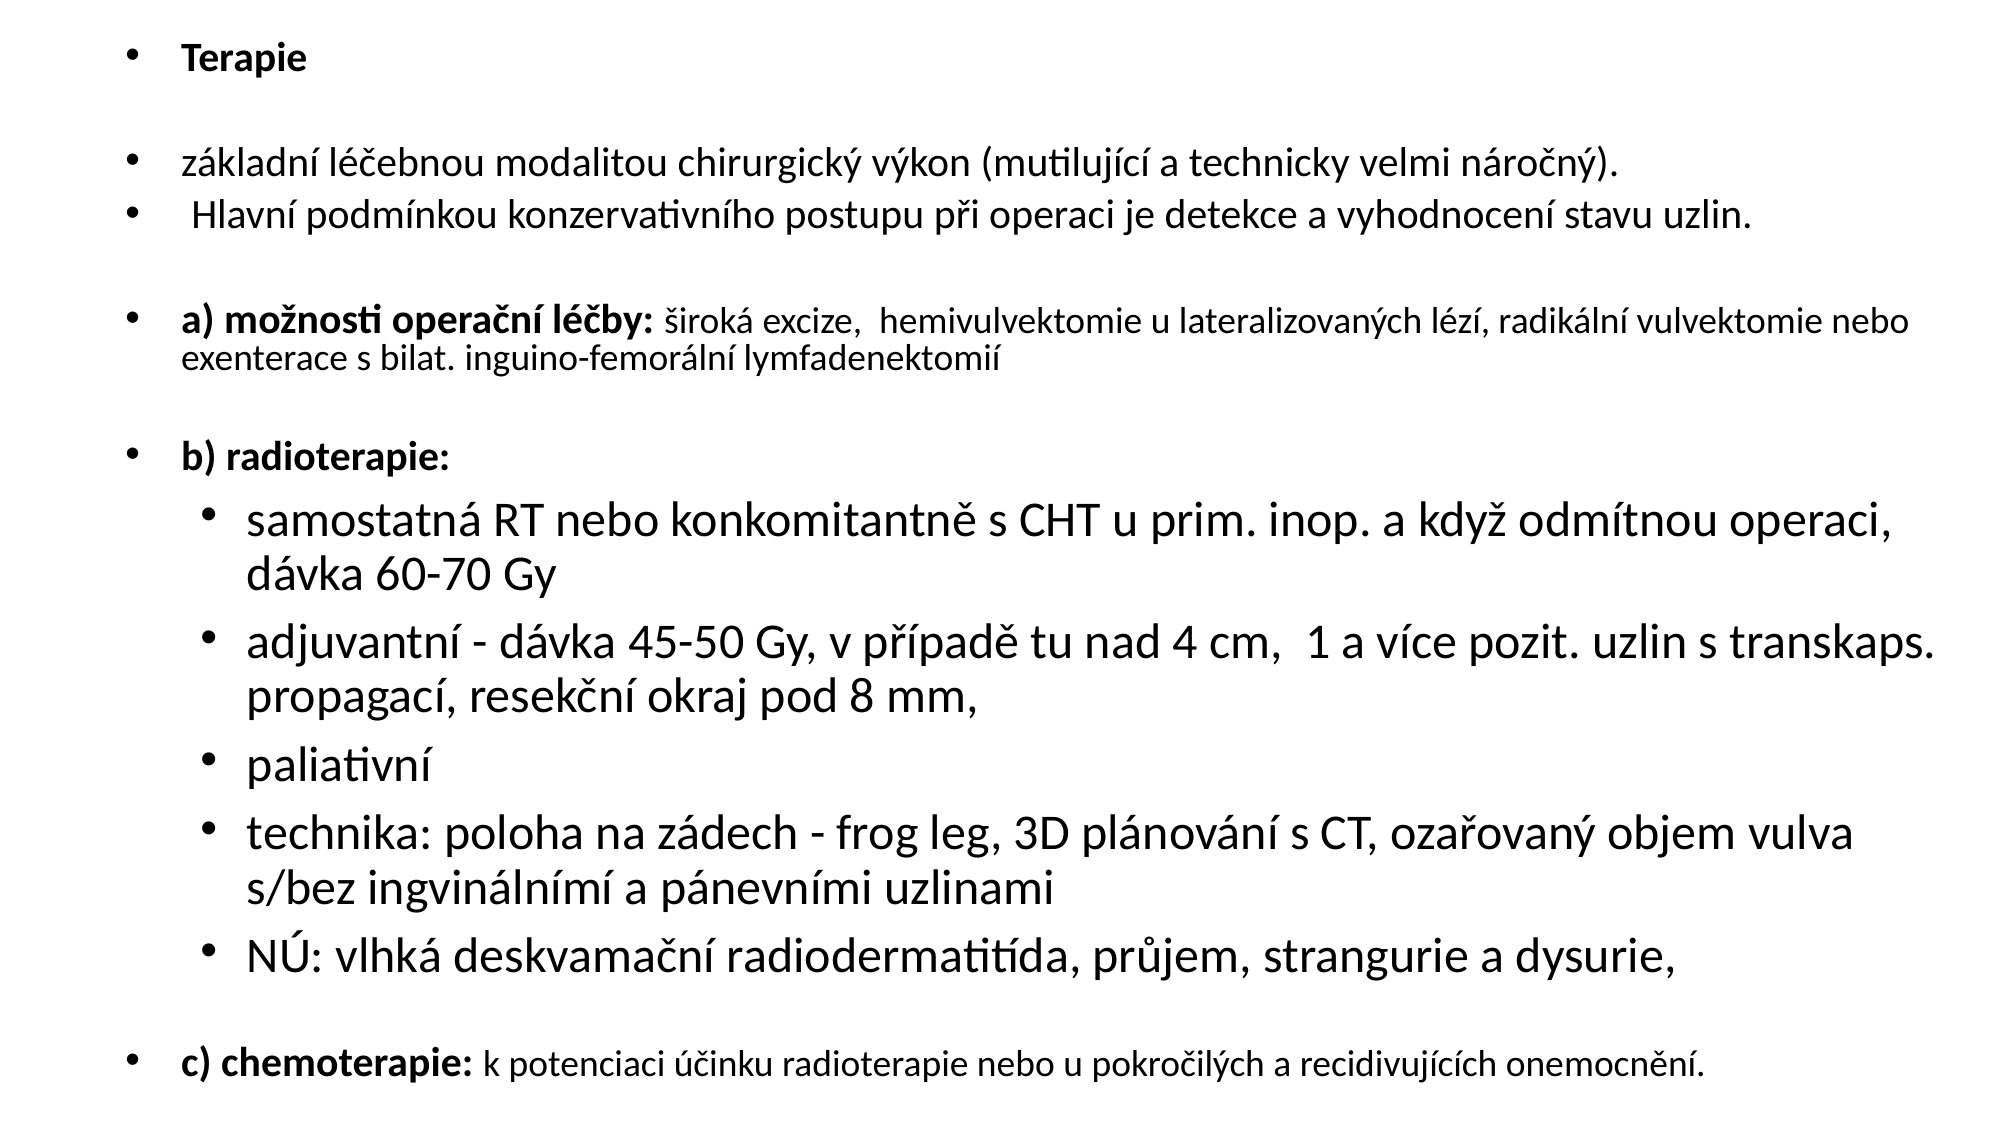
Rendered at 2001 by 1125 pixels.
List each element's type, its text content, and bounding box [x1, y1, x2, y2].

list Terapie základní léčebnou modalitou chirurgický výkon (mutilující a technicky velmi náročný). Hlavní podmínkou konzervativního postupu při operaci je detekce a vyhodnocení stavu uzlin. a) možnosti operační léčby: široká excize, hemivulvektomie u lateralizovaných lézí, radikální vulvektomie nebo exenterace s bilat. inguino-femorální lymfadenektomií b) radioterapie: samostatná RT nebo konkomitantně s CHT u prim. inop. a když odmítnou operaci, dávka 60-70 Gy adjuvantní - dávka 45-50 Gy, v případě tu nad 4 cm, 1 a více pozit. uzlin s transkaps. propagací, resekční okraj pod 8 mm, paliativní technika: poloha na zádech - frog leg, 3D plánování s CT, ozařovaný objem vulva s/bez ingvinálnímí a pánevními uzlinami NÚ: vlhká deskvamační radiodermatitída, průjem, strangurie a dysurie, c) chemoterapie: k potenciaci účinku radioterapie nebo u pokročilých a recidivujících onemocnění. [110, 31, 1959, 1094]
